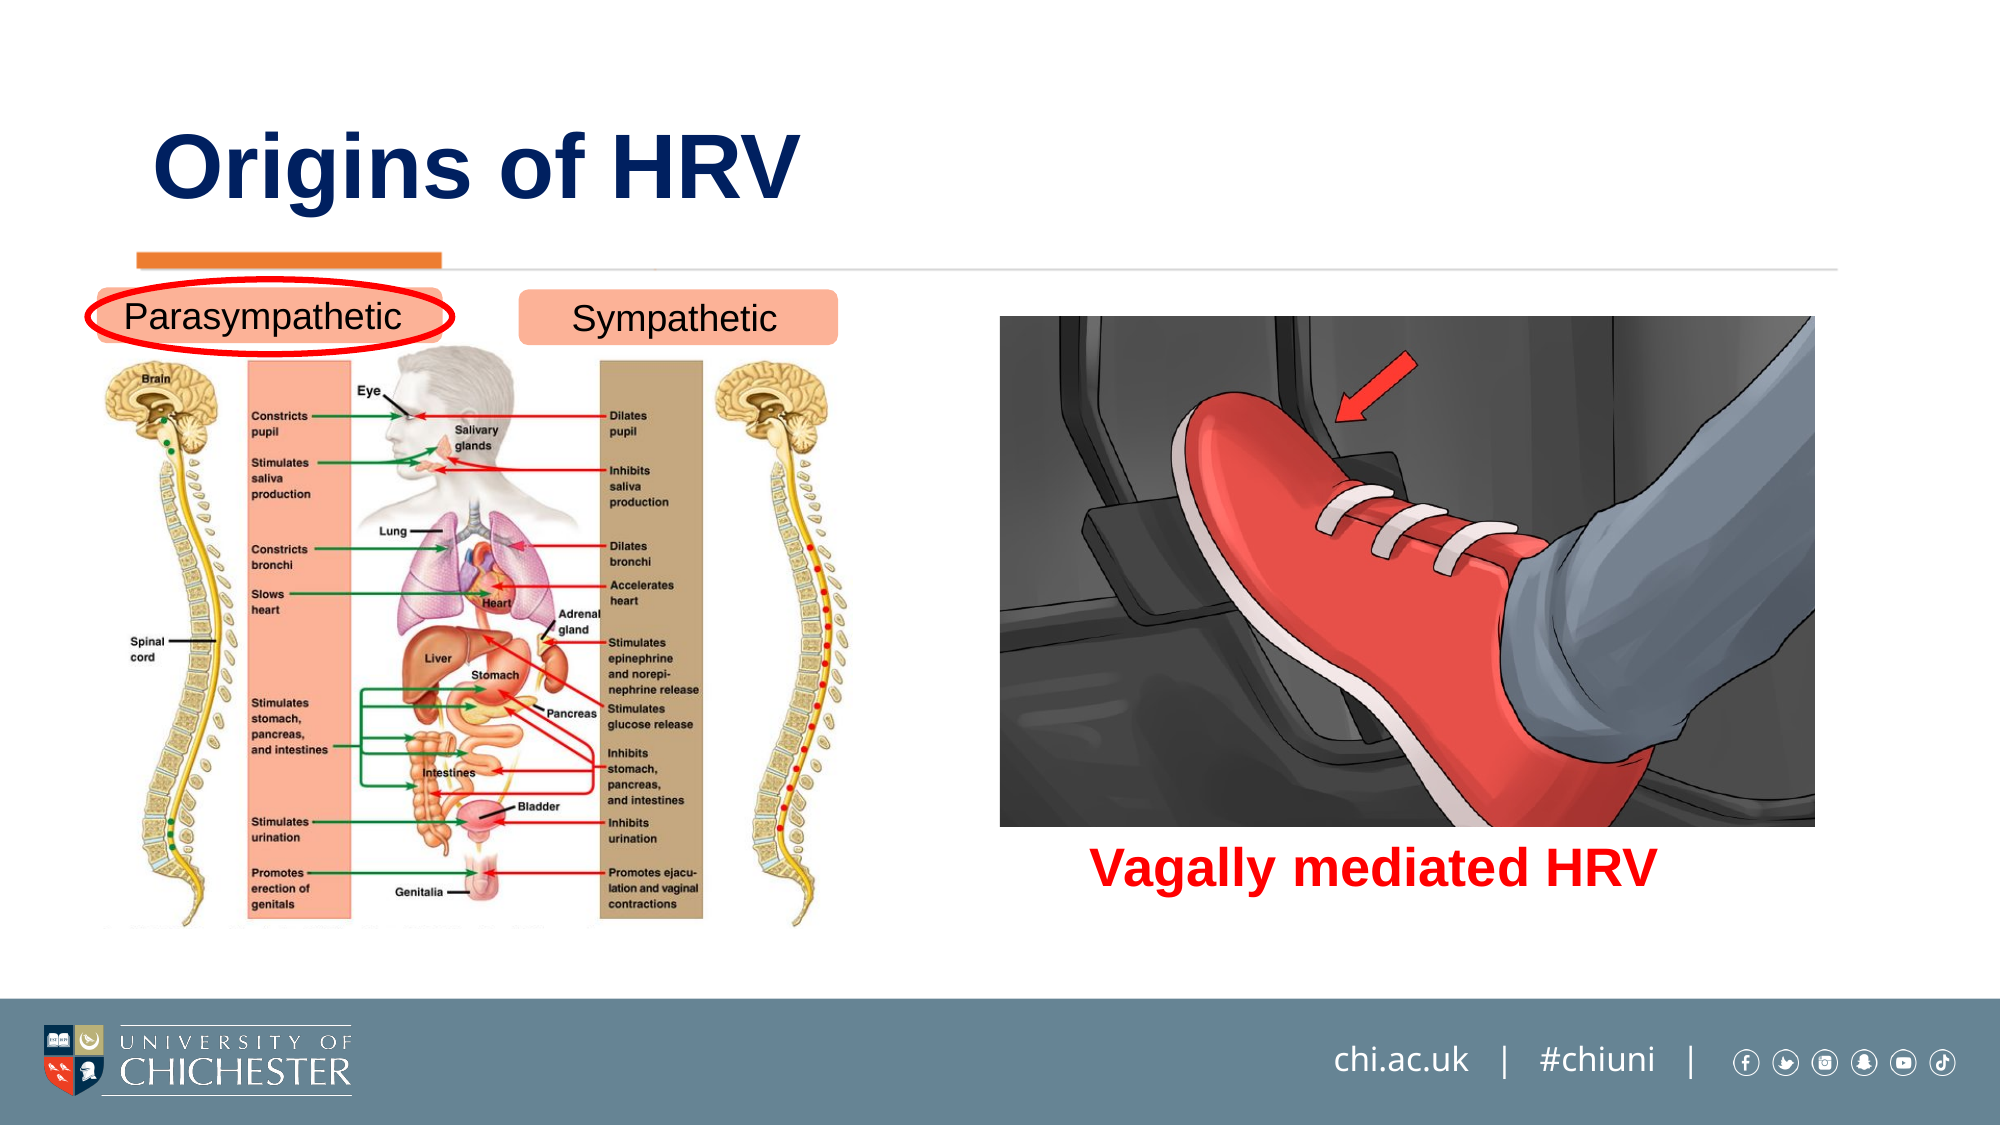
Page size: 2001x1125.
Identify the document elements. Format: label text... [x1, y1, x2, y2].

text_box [97, 284, 453, 346]
title Origins of HRV [137, 59, 1863, 230]
picture [999, 316, 1815, 827]
picture [1733, 1049, 1956, 1076]
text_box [519, 286, 875, 348]
picture [44, 1025, 352, 1096]
text_box Vagally mediated HRV [999, 832, 1815, 941]
picture [87, 230, 1913, 929]
